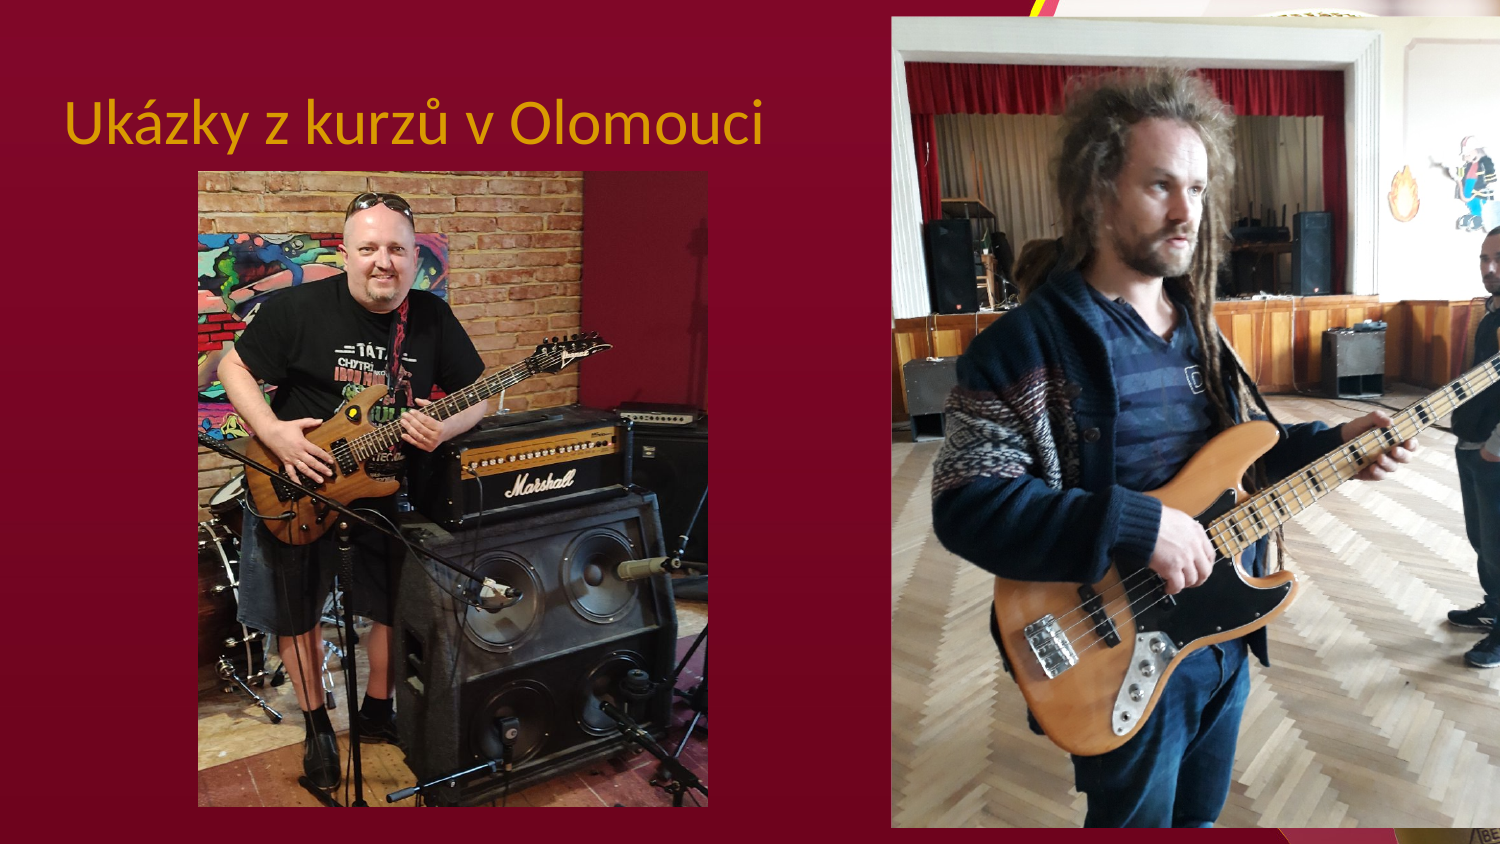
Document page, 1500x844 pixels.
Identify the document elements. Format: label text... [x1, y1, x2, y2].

title Ukázky z kurzů v Olomouci [48, 71, 891, 166]
picture [0, 0, 1500, 844]
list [198, 171, 708, 808]
